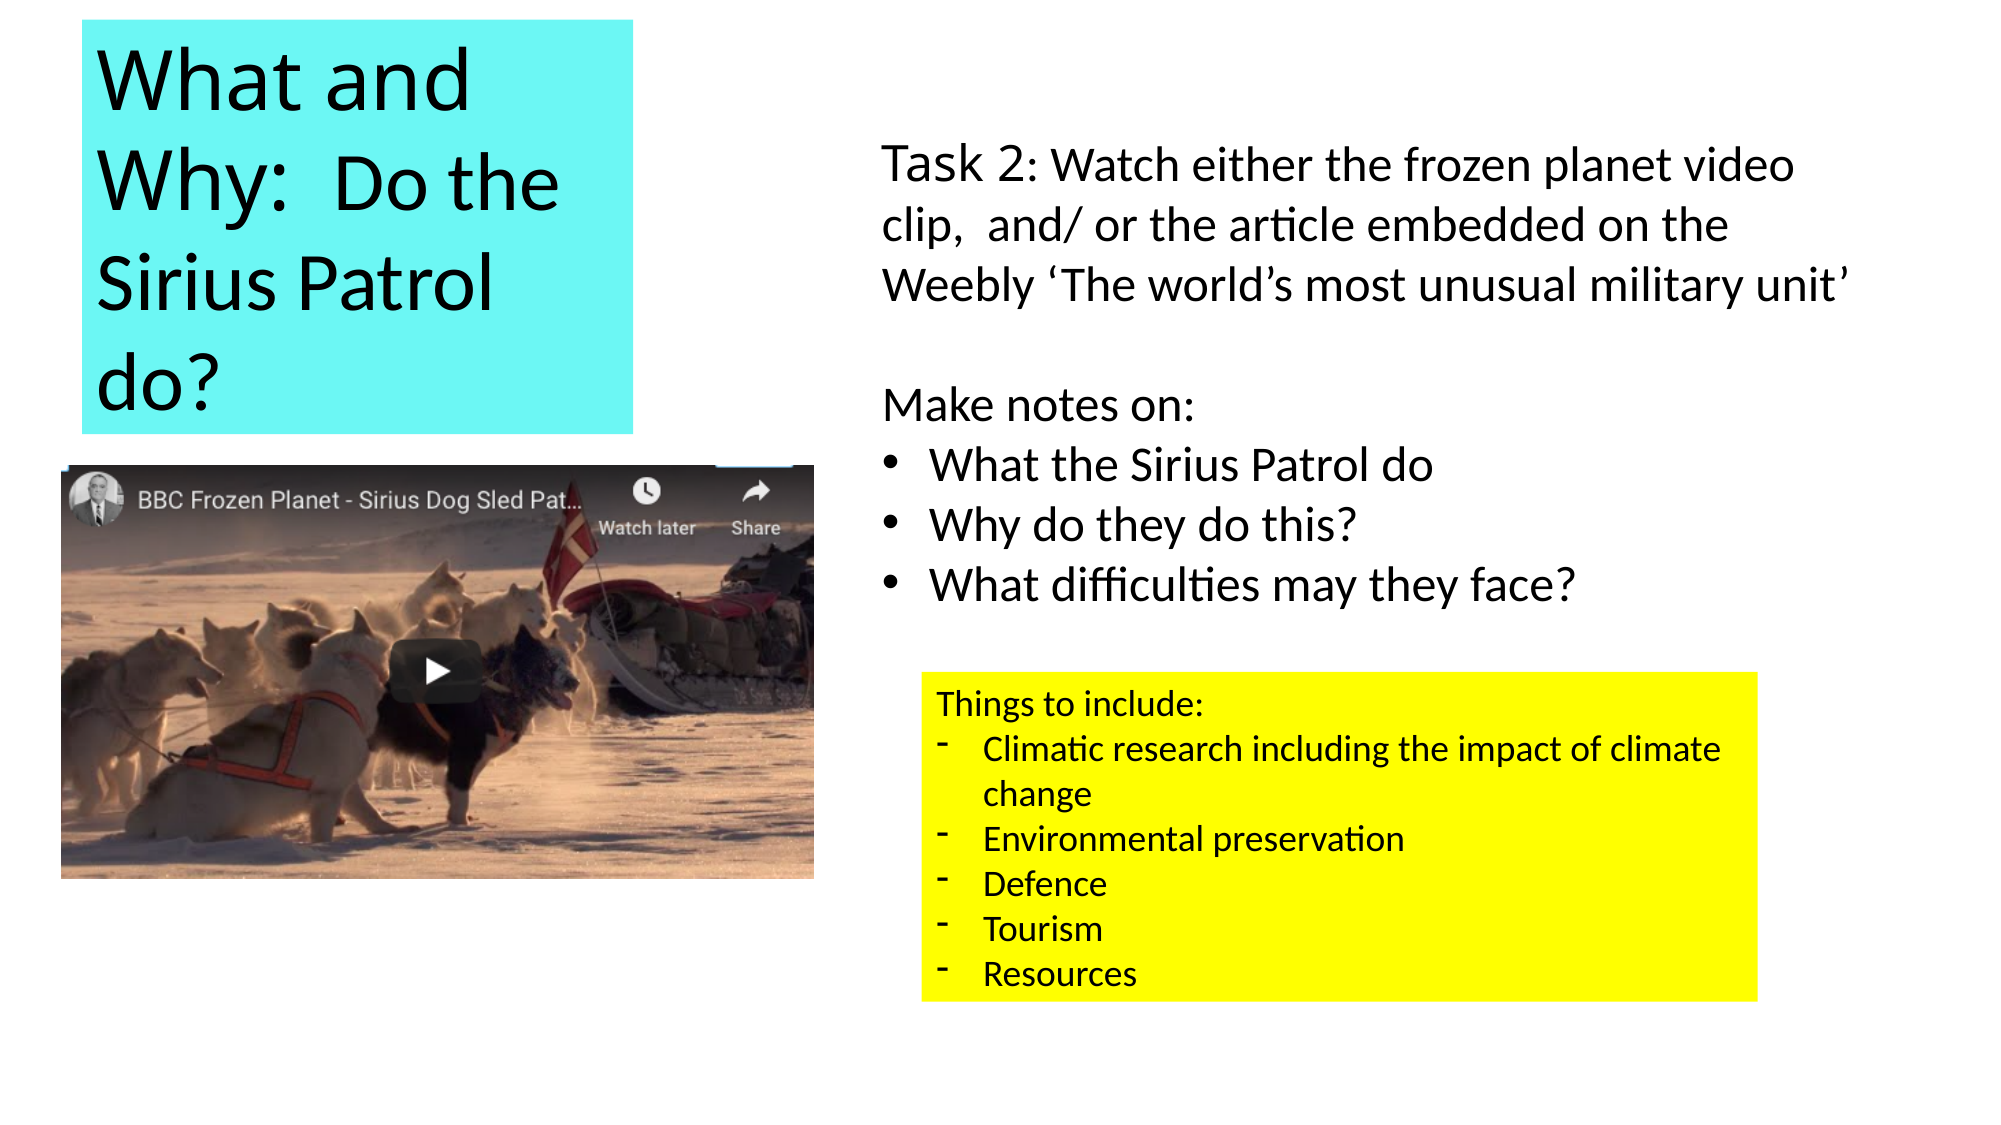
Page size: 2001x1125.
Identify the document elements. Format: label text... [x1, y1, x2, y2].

text_box Things to include: Climatic research including the impact of climate change Environmental preservation Defence Tourism Resources [921, 671, 1758, 1002]
text_box Task 2: Watch either the frozen planet video clip, and/ or the article embedded on the Weebly ‘The world’s most unusual military unit’ Make notes on: What the Sirius Patrol do Why do they do this? What difficulties may they face? [867, 124, 1878, 619]
picture [61, 465, 814, 880]
text_box What and Why: Do the Sirius Patrol do? [82, 19, 634, 435]
